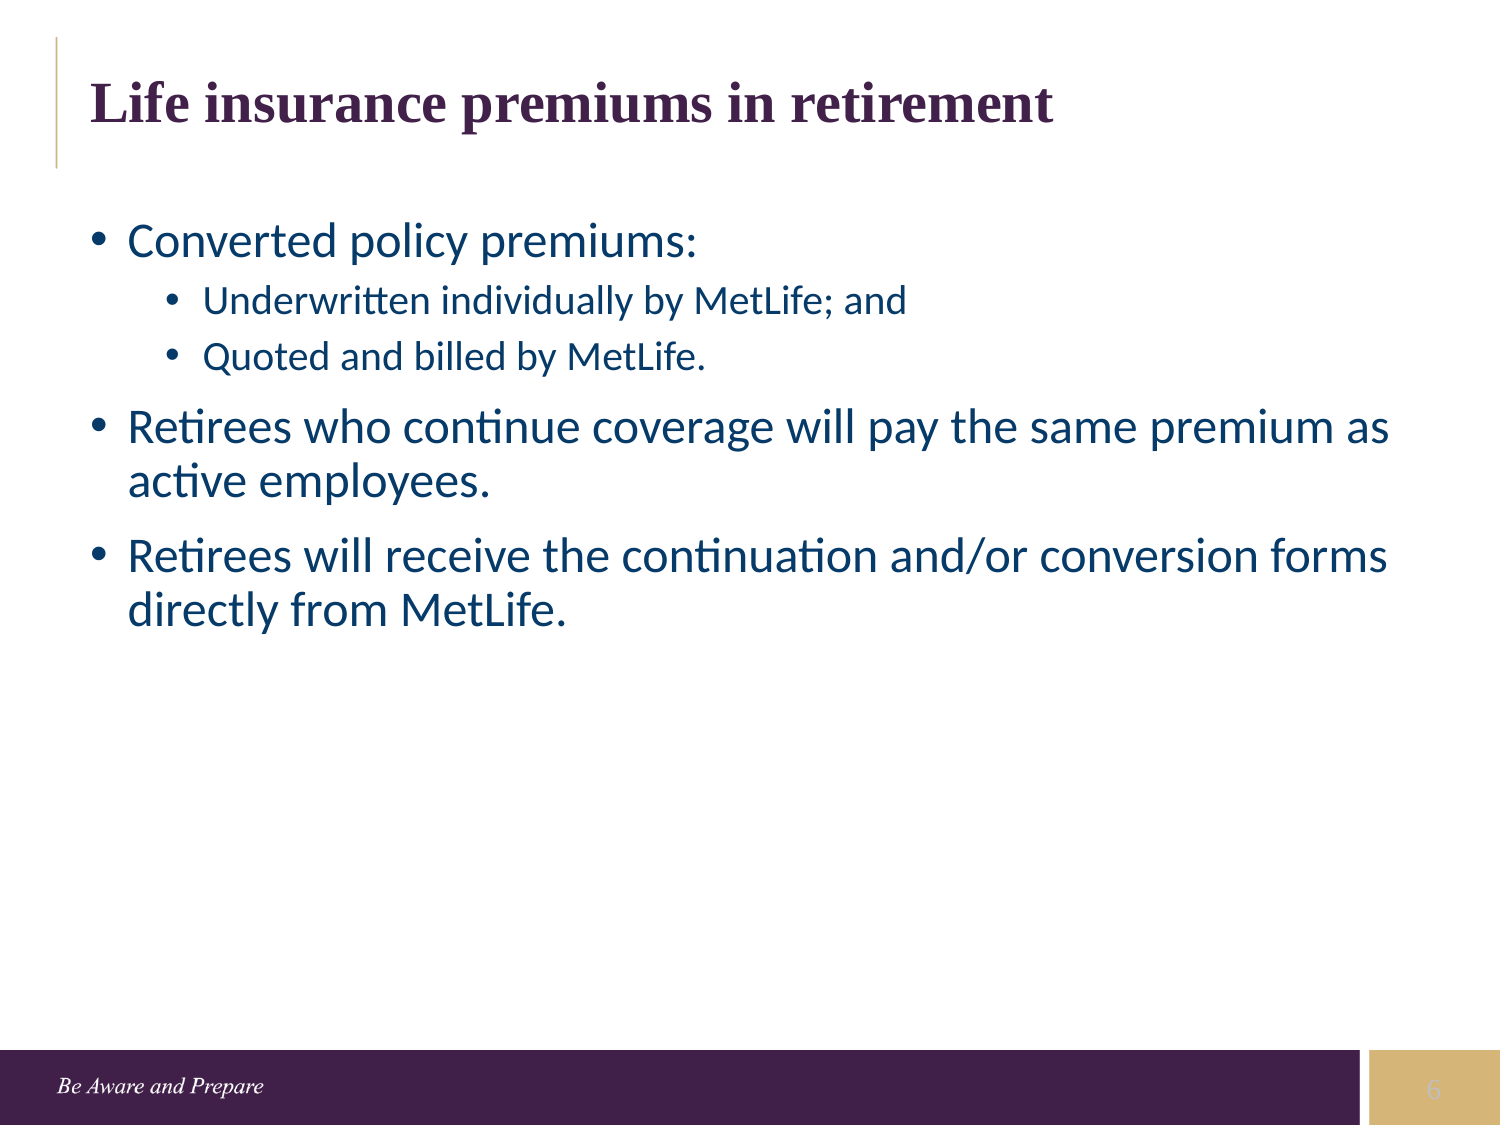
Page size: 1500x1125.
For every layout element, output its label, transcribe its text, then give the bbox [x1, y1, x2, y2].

title Life insurance premiums in retirement [75, 37, 1425, 170]
list Converted policy premiums: Underwritten individually by MetLife; and Quoted and billed by MetLife. Retirees who continue coverage will pay the same premium as active employees. Retirees will receive the continuation and/or conversion forms directly from MetLife. [75, 206, 1425, 1032]
picture [0, 0, 1500, 1125]
slide_number 6 [1368, 1050, 1500, 1125]
